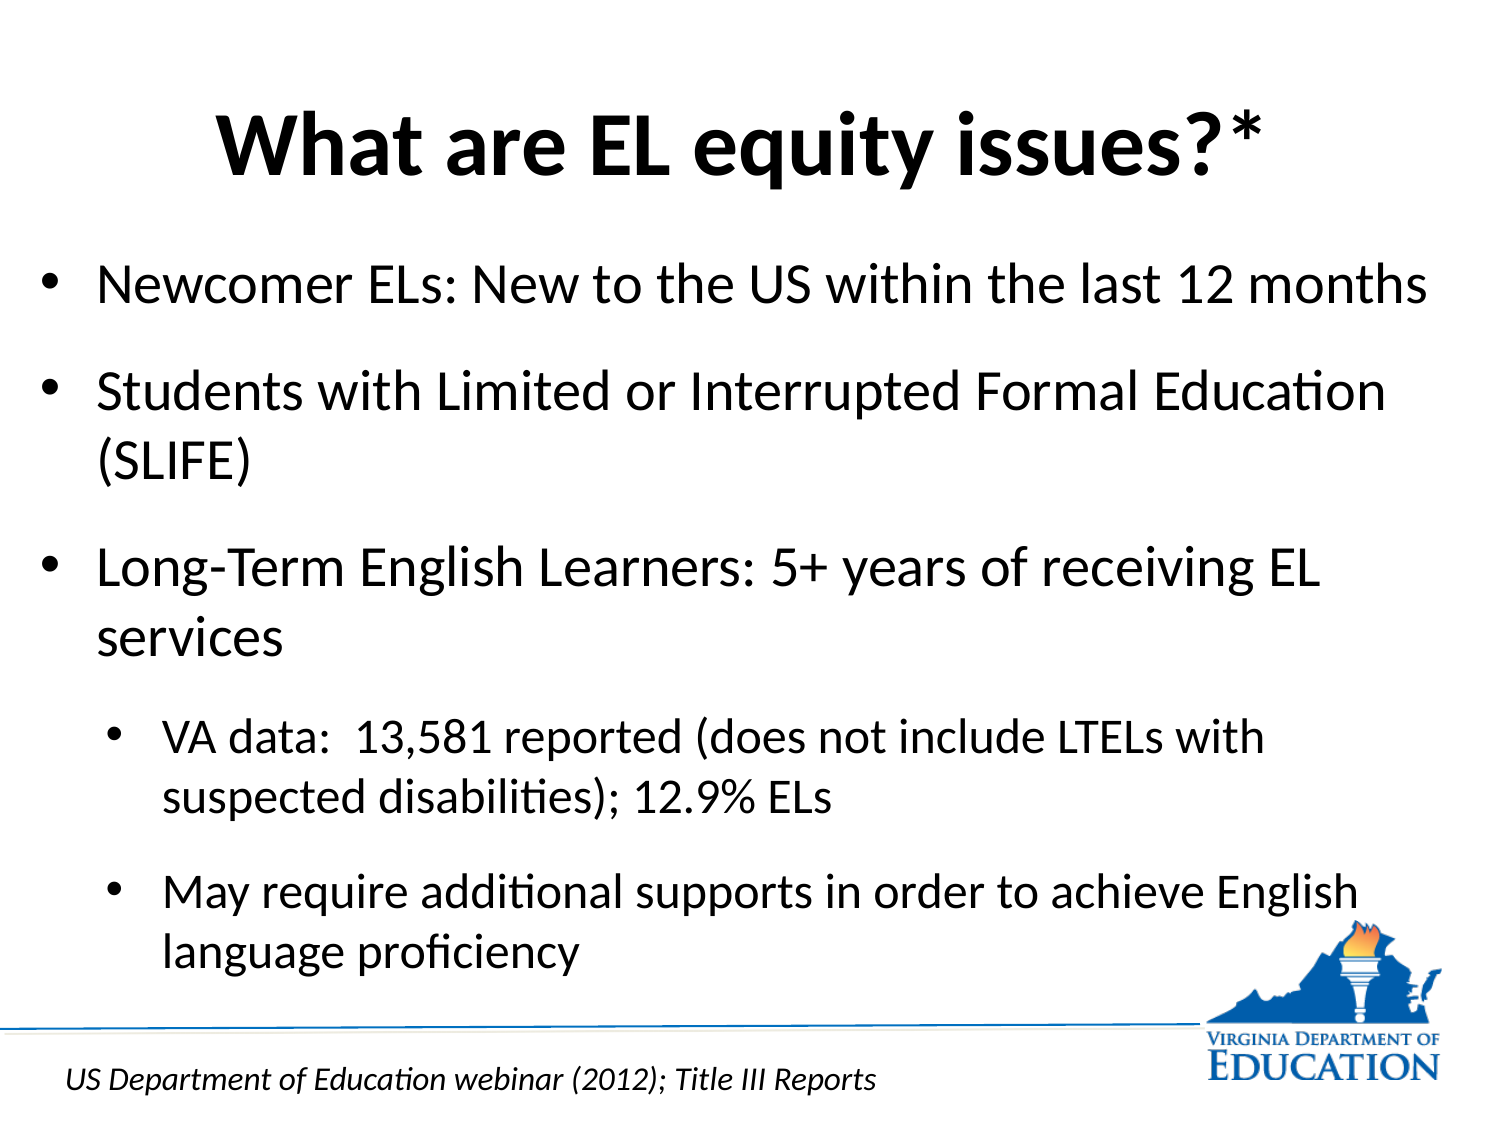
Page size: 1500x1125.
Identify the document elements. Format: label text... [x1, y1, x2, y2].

list Newcomer ELs: New to the US within the last 12 months Students with Limited or Interrupted Formal Education (SLIFE) Long-Term English Learners: 5+ years of receiving EL services VA data: 13,581 reported (does not include LTELs with suspected disabilities); 12.9% ELs May require additional supports in order to achieve English language proficiency [24, 237, 1450, 1013]
picture [1206, 1013, 1442, 1080]
text_box US Department of Education webinar (2012); Title III Reports [50, 1049, 1375, 1105]
title What are EL equity issues?* [24, 45, 1463, 233]
